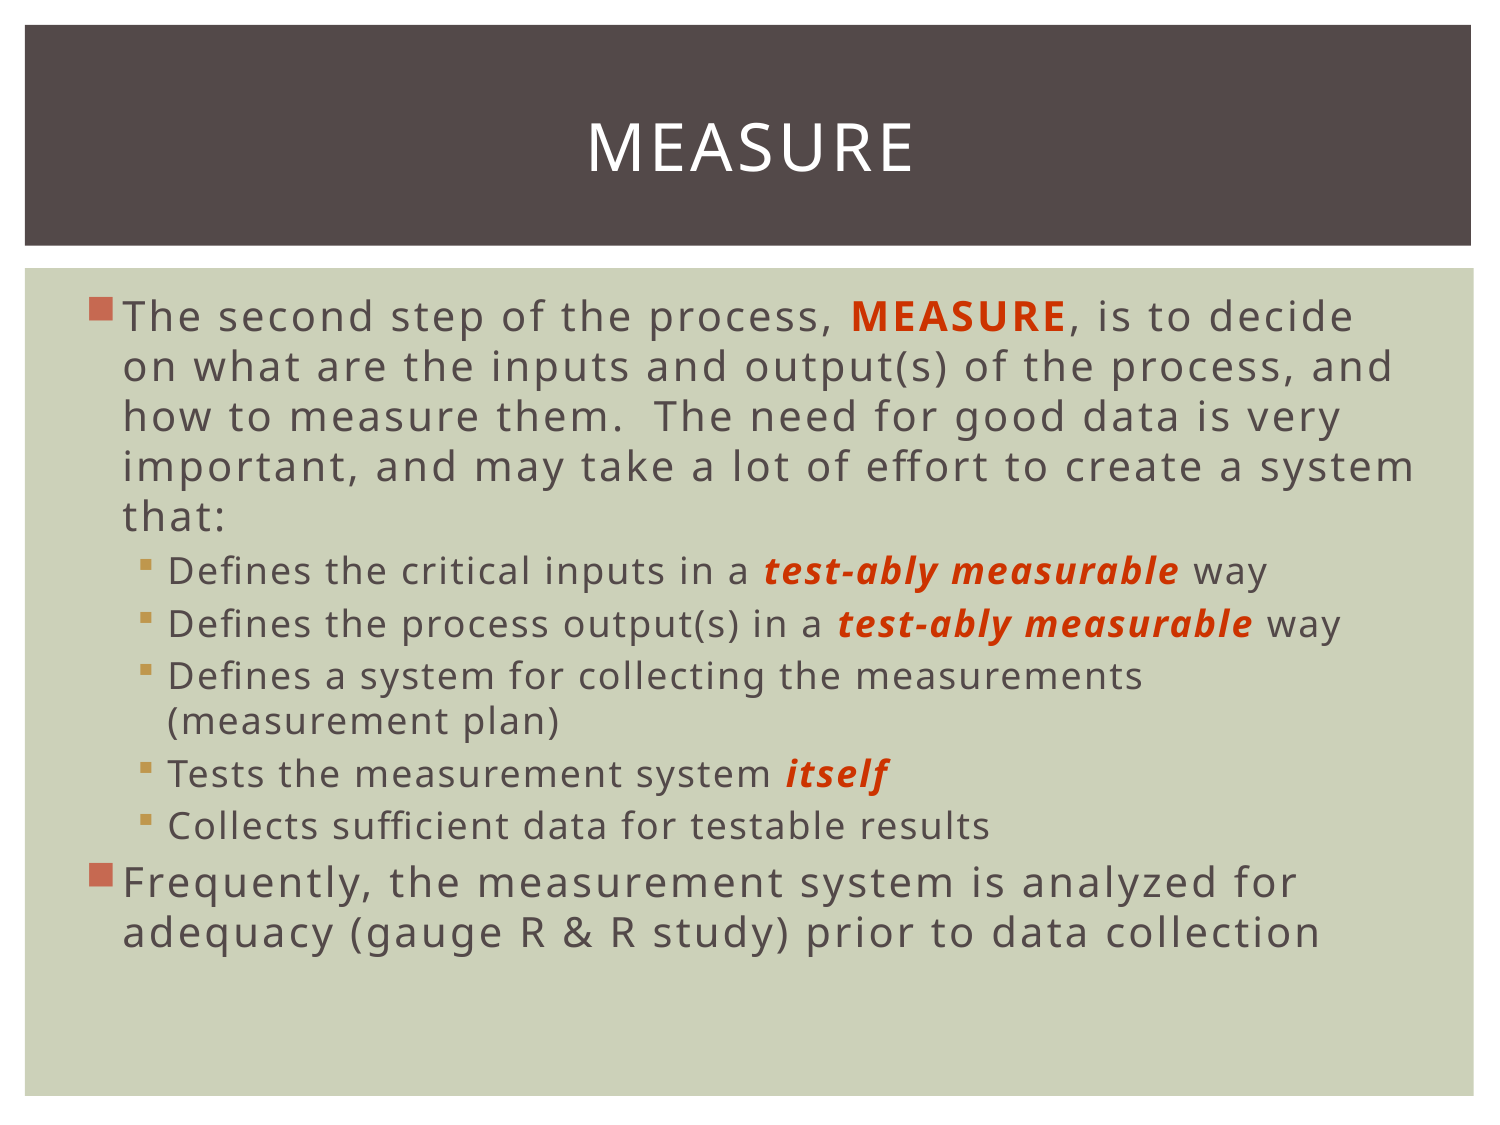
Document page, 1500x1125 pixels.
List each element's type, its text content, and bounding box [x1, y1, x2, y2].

list The second step of the process, MEASURE, is to decide on what are the inputs and output(s) of the process, and how to measure them. The need for good data is very important, and may take a lot of effort to create a system that: Defines the critical inputs in a test-ably measurable way Defines the process output(s) in a test-ably measurable way Defines a system for collecting the measurements (measurement plan) Tests the measurement system itself Collects sufficient data for testable results Frequently, the measurement system is analyzed for adequacy (gauge R & R study) prior to data collection [62, 281, 1442, 1005]
title measure [62, 58, 1438, 232]
